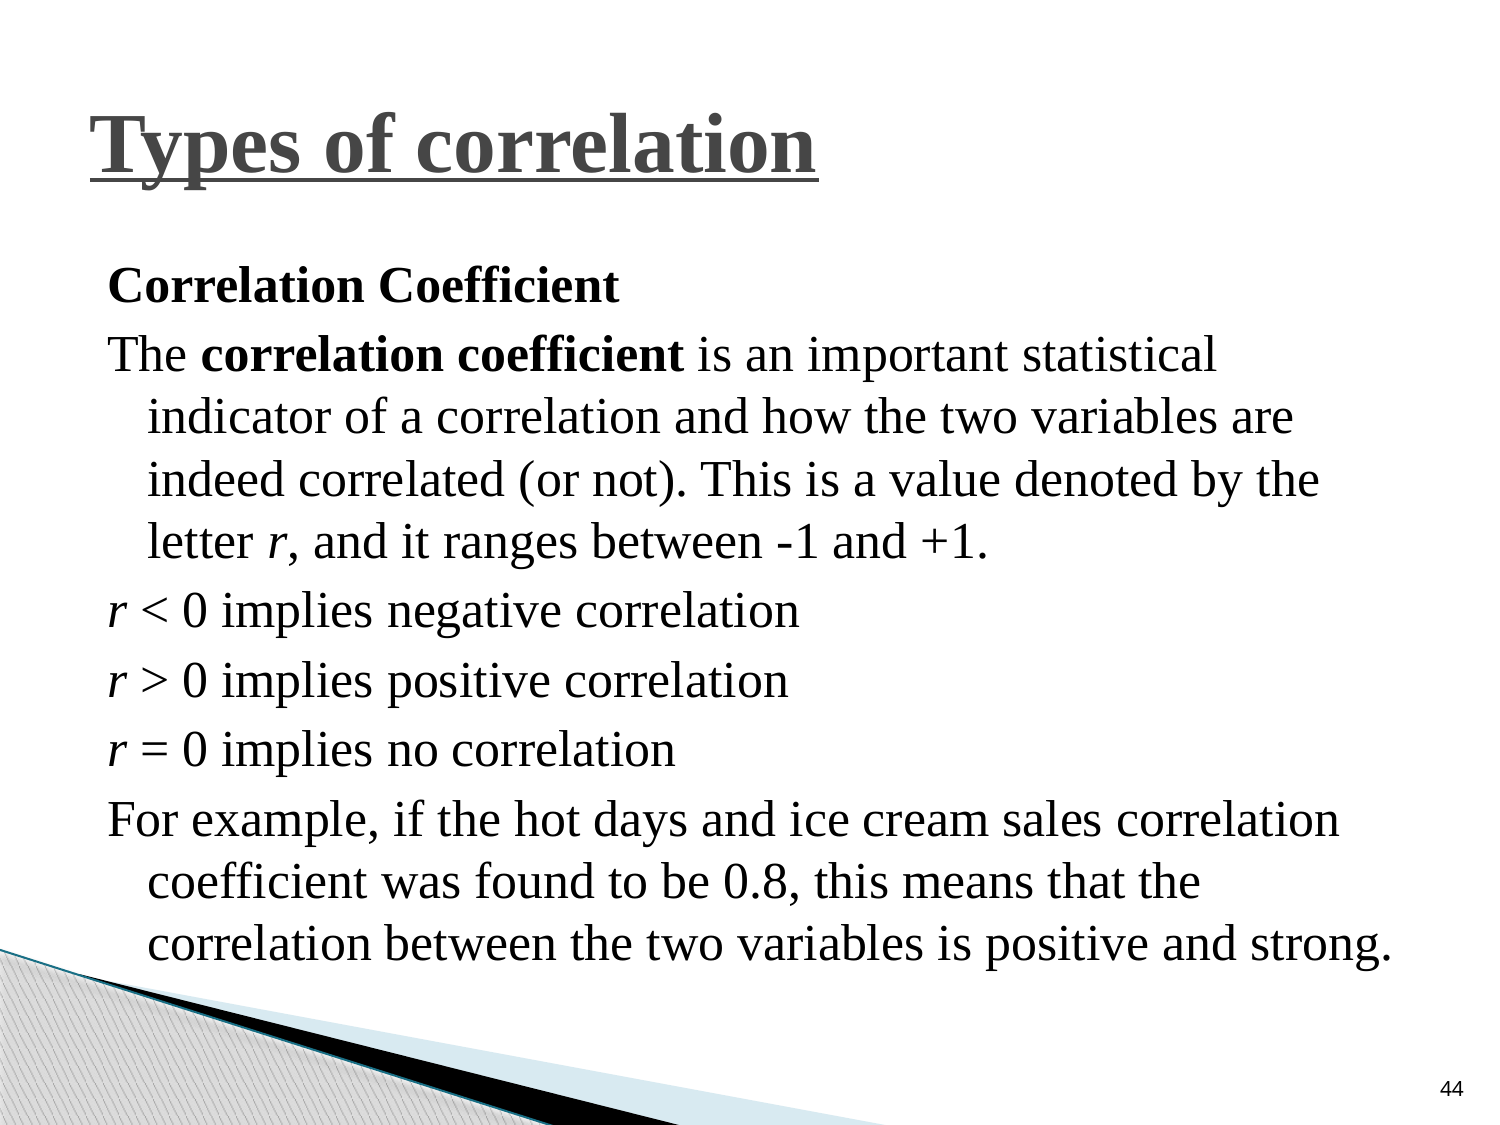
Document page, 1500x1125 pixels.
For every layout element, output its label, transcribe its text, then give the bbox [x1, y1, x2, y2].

title Types of correlation [75, 45, 1425, 233]
list Correlation Coefficient The correlation coefficient is an important statistical indicator of a correlation and how the two variables are indeed correlated (or not). This is a value denoted by the letter r, and it ranges between -1 and +1. r < 0 implies negative correlation r > 0 implies positive correlation r = 0 implies no correlation For example, if the hot days and ice cream sales correlation coefficient was found to be 0.8, this means that the correlation between the two variables is positive and strong. [75, 243, 1425, 986]
slide_number 44 [1418, 1051, 1479, 1112]
